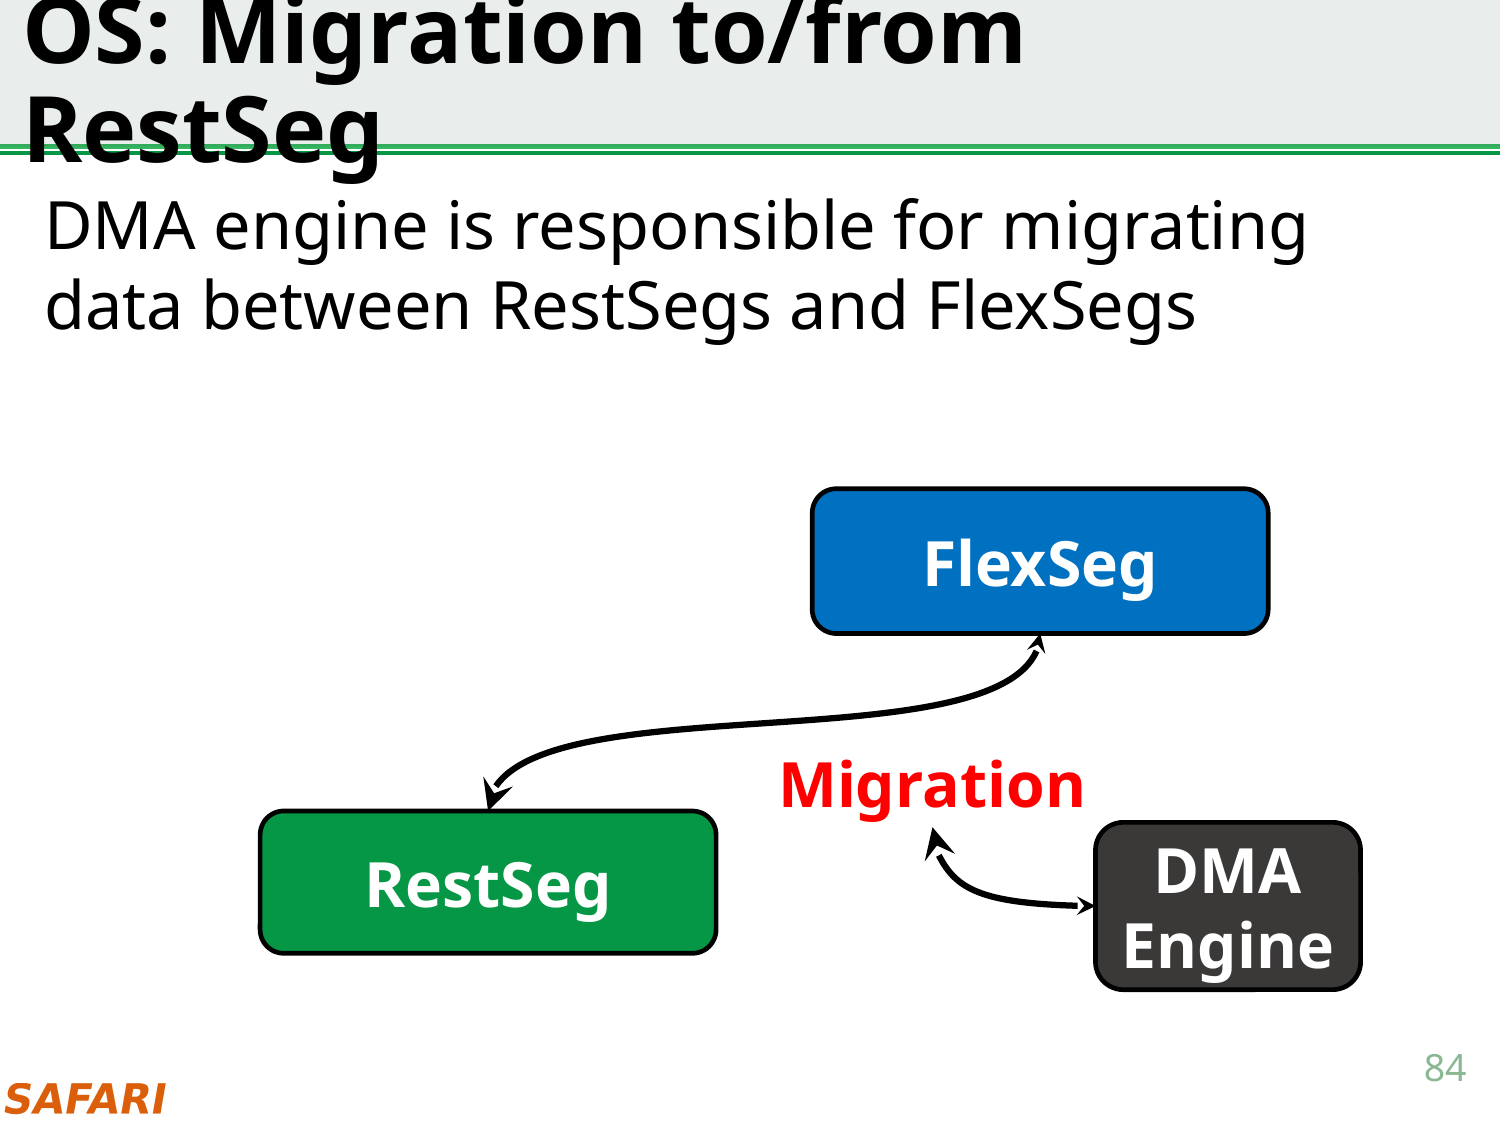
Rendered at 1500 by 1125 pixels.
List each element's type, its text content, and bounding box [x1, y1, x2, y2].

text_box RestSeg [259, 809, 675, 955]
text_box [932, 828, 1096, 906]
text_box DMA engine is responsible for migrating data between RestSegs and FlexSegs [29, 175, 1434, 351]
text_box DMA Engine [1094, 821, 1362, 991]
slide_number 84 [1144, 1039, 1482, 1099]
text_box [675, 446, 853, 999]
text_box Migration [853, 737, 1102, 828]
title OS: Migration to/from RestSeg [7, 0, 1301, 168]
picture [0, 1083, 166, 1116]
text_box FlexSeg [853, 487, 1270, 635]
